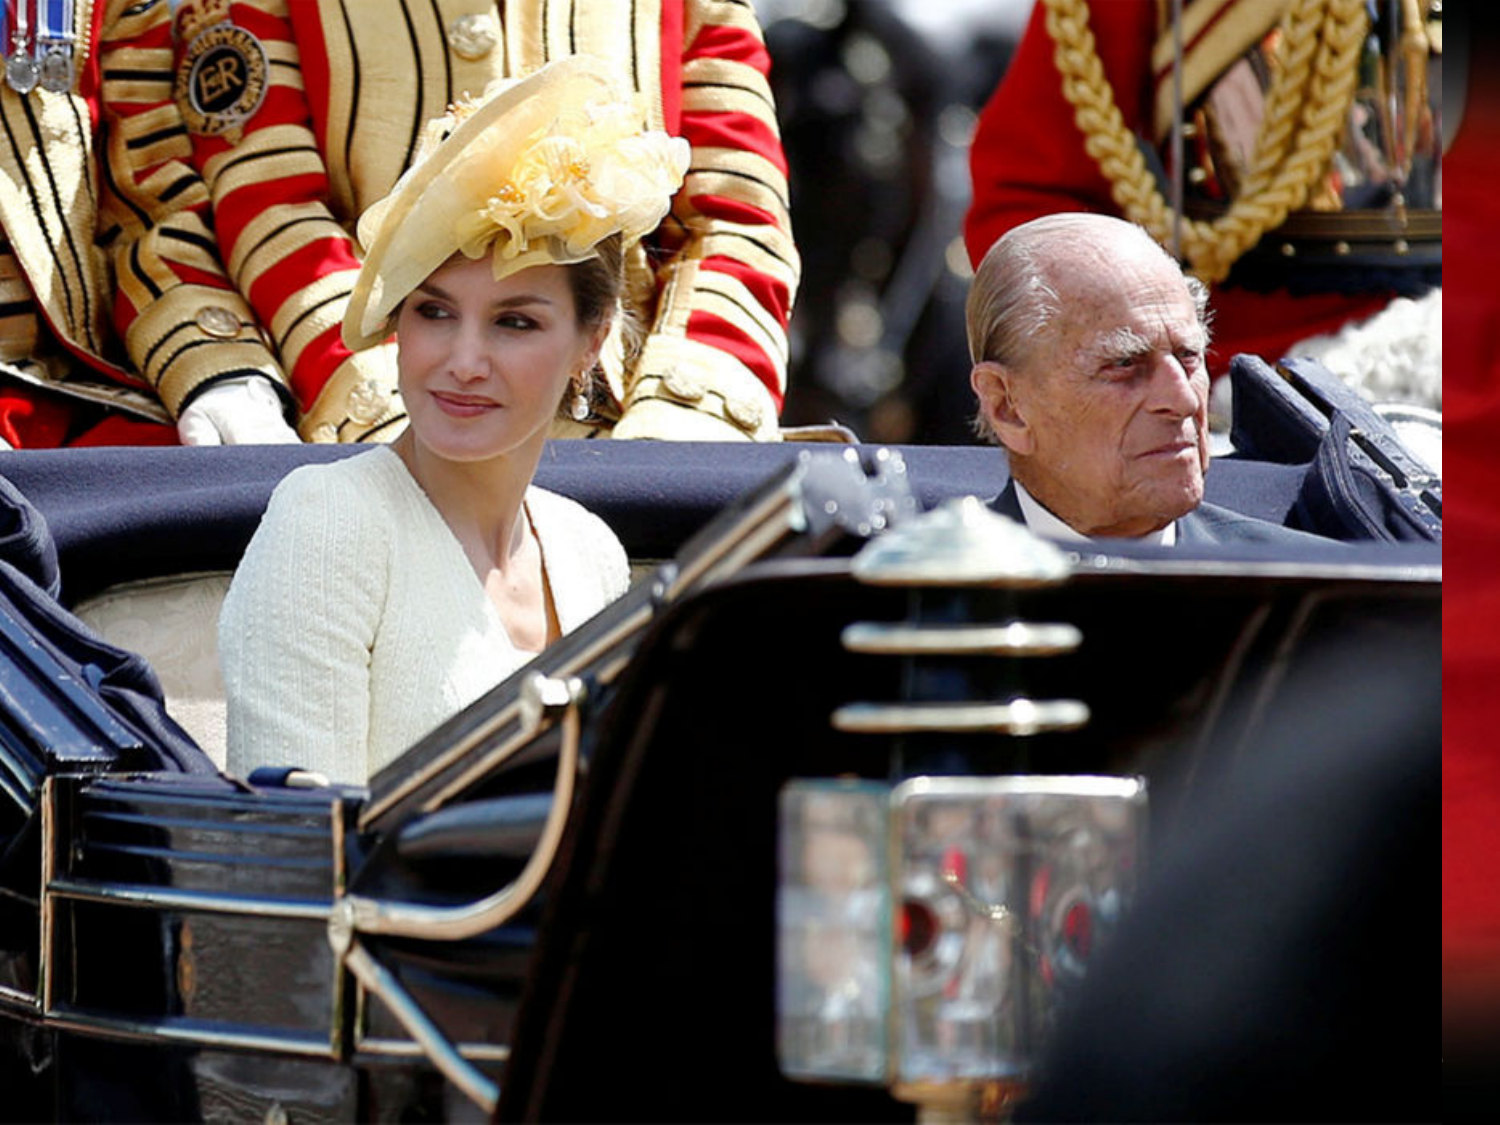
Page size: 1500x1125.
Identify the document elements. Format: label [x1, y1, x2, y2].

picture [1442, 0, 1500, 1125]
list [0, 0, 1442, 1125]
